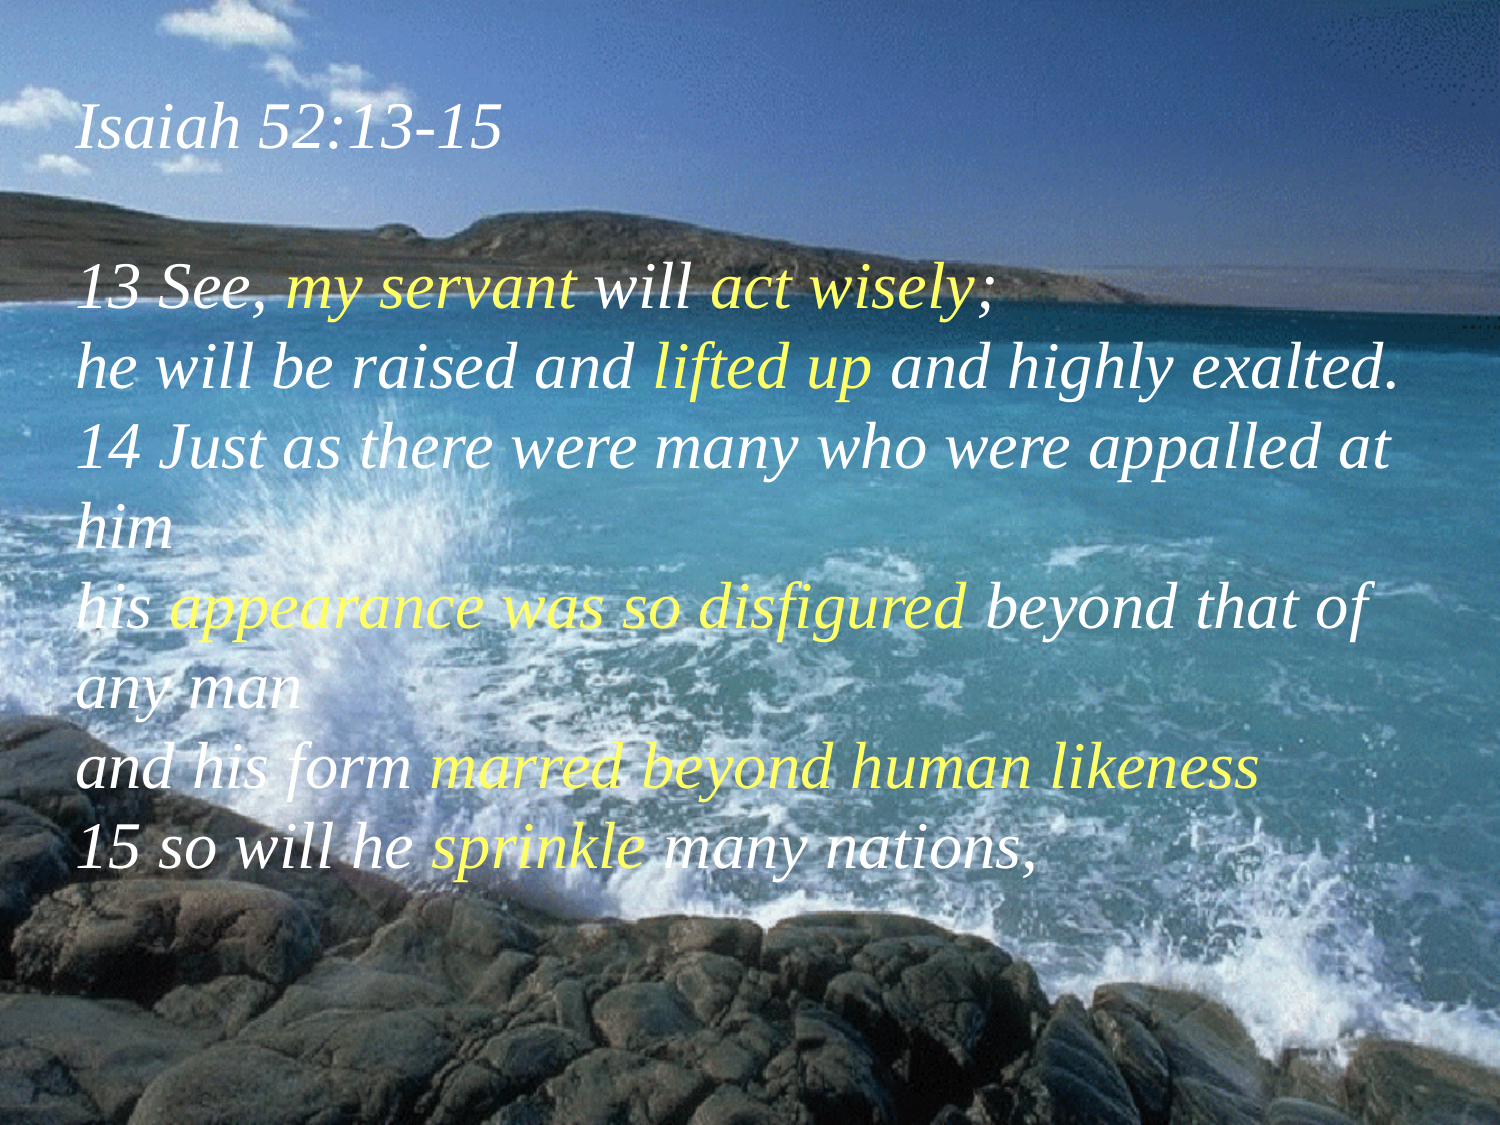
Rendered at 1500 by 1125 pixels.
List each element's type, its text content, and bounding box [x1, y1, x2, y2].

picture [0, 0, 1500, 1125]
text_box Isaiah 52:13-15 13 See, my servant will act wisely; he will be raised and lifted up and highly exalted. 14 Just as there were many who were appalled at him his appearance was so disfigured beyond that of any man and his form marred beyond human likeness 15 so will he sprinkle many nations, [74, 82, 1445, 882]
